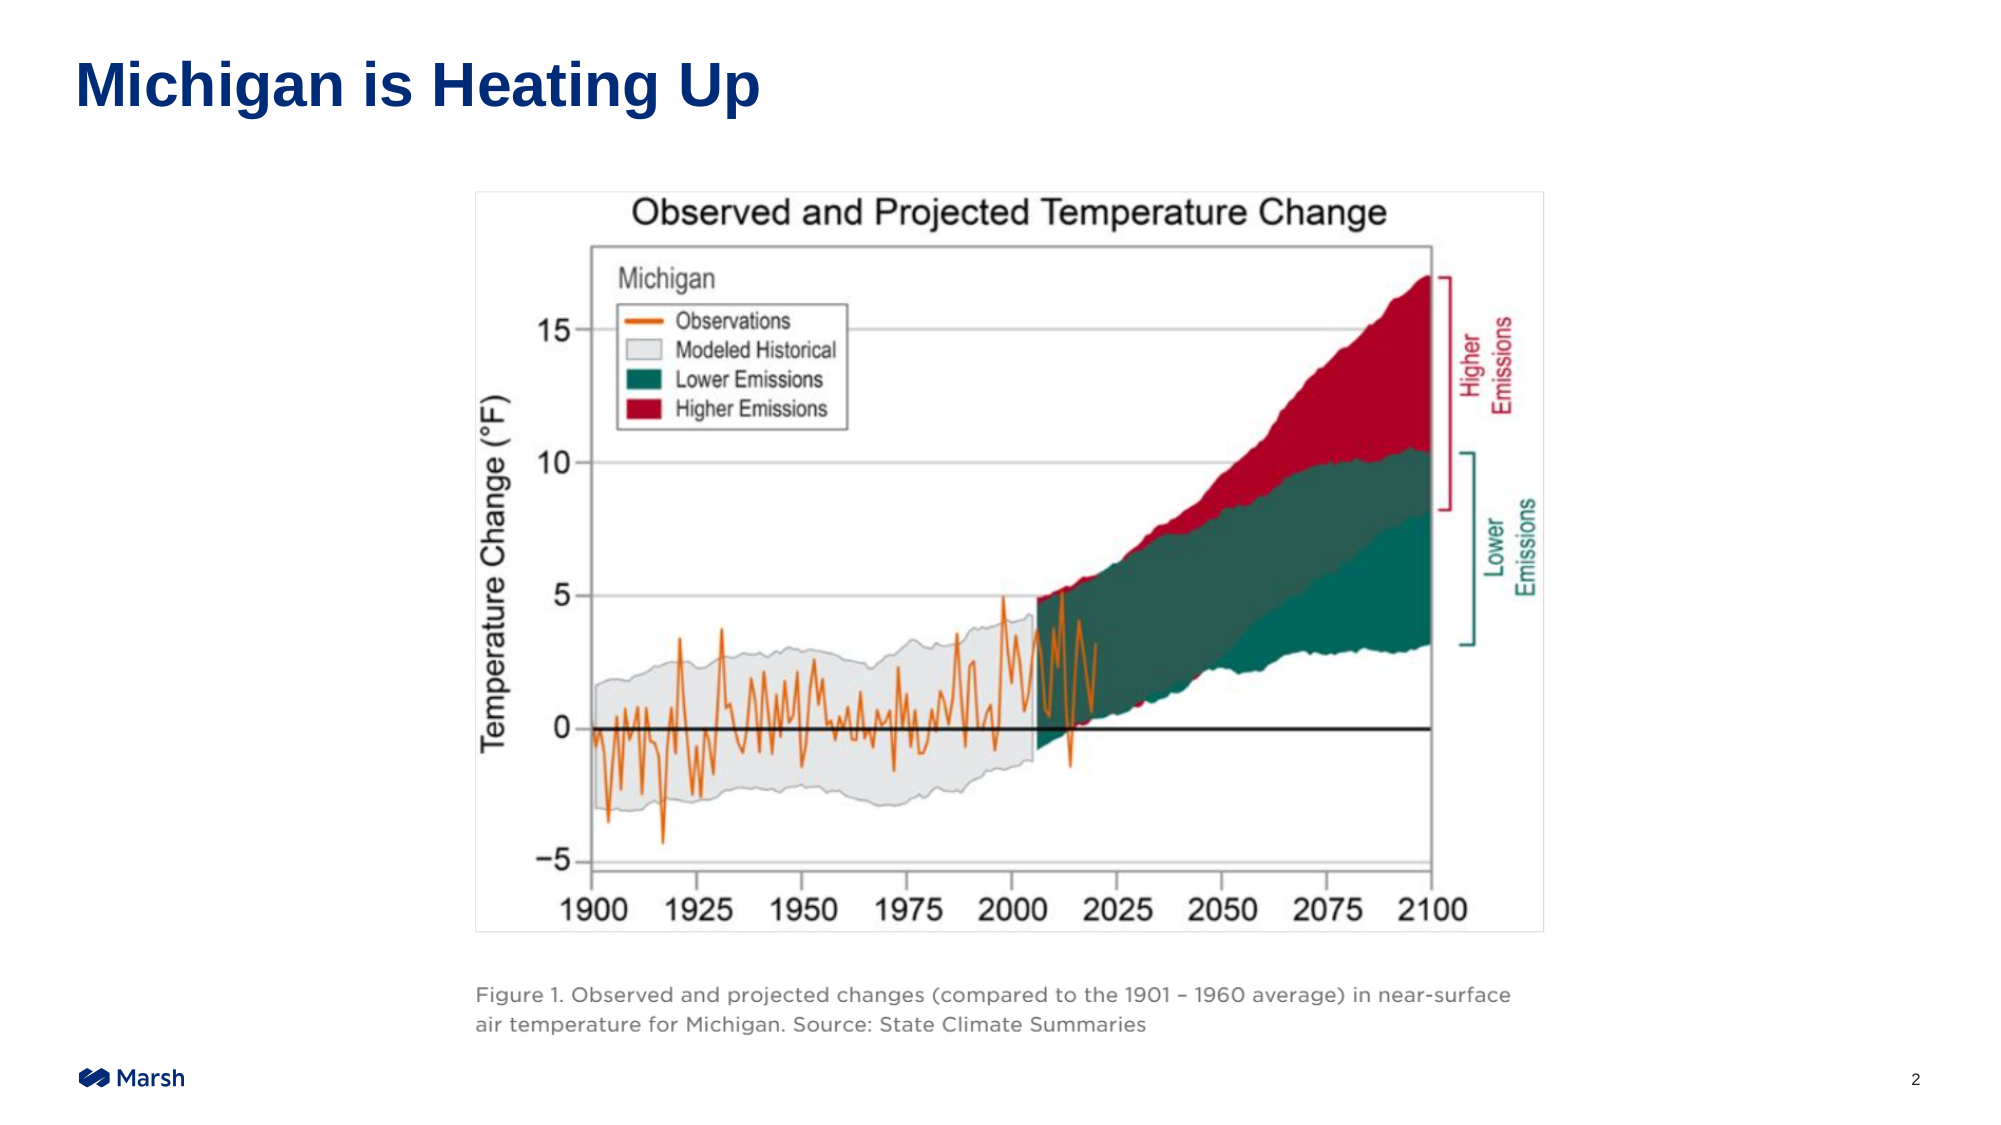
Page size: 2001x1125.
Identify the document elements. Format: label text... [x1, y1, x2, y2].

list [417, 166, 1579, 1077]
title Michigan is Heating Up [75, 58, 1921, 140]
picture [79, 1068, 184, 1091]
